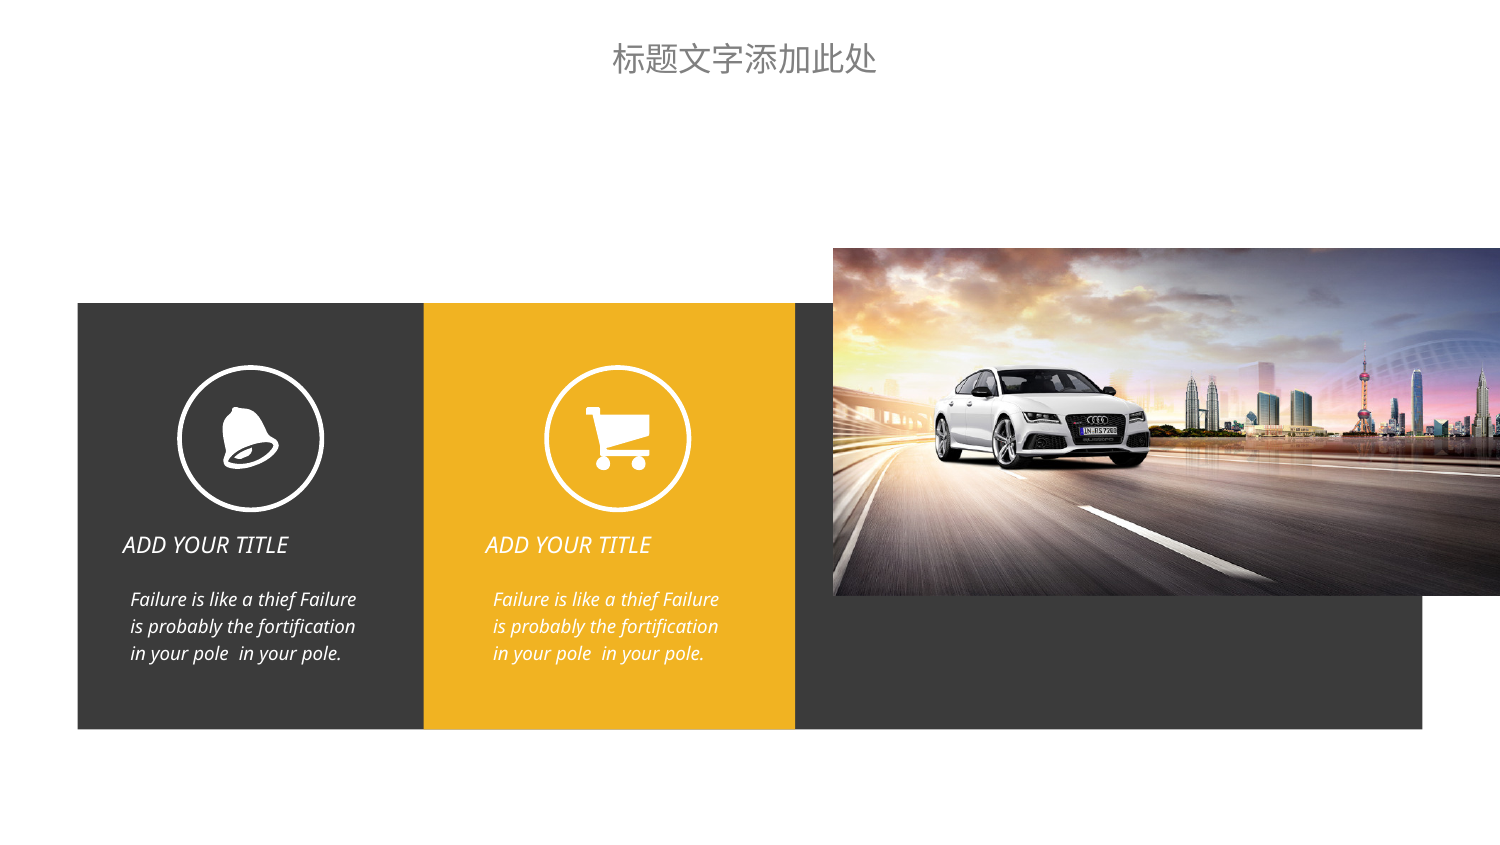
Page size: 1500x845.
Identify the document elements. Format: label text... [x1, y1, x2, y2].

text_box [796, 302, 1423, 730]
text_box [77, 302, 423, 730]
text_box Failure is like a thief Failure is probably the fortification in your pole in your pole. [119, 577, 378, 670]
text_box ADD YOUR TITLE [474, 525, 748, 565]
picture [833, 248, 1500, 596]
text_box Failure is like a thief Failure is probably the fortification in your pole in your pole. [481, 577, 741, 670]
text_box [546, 367, 689, 510]
text_box [423, 302, 796, 730]
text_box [179, 367, 322, 510]
text_box ADD YOUR TITLE [111, 525, 385, 565]
